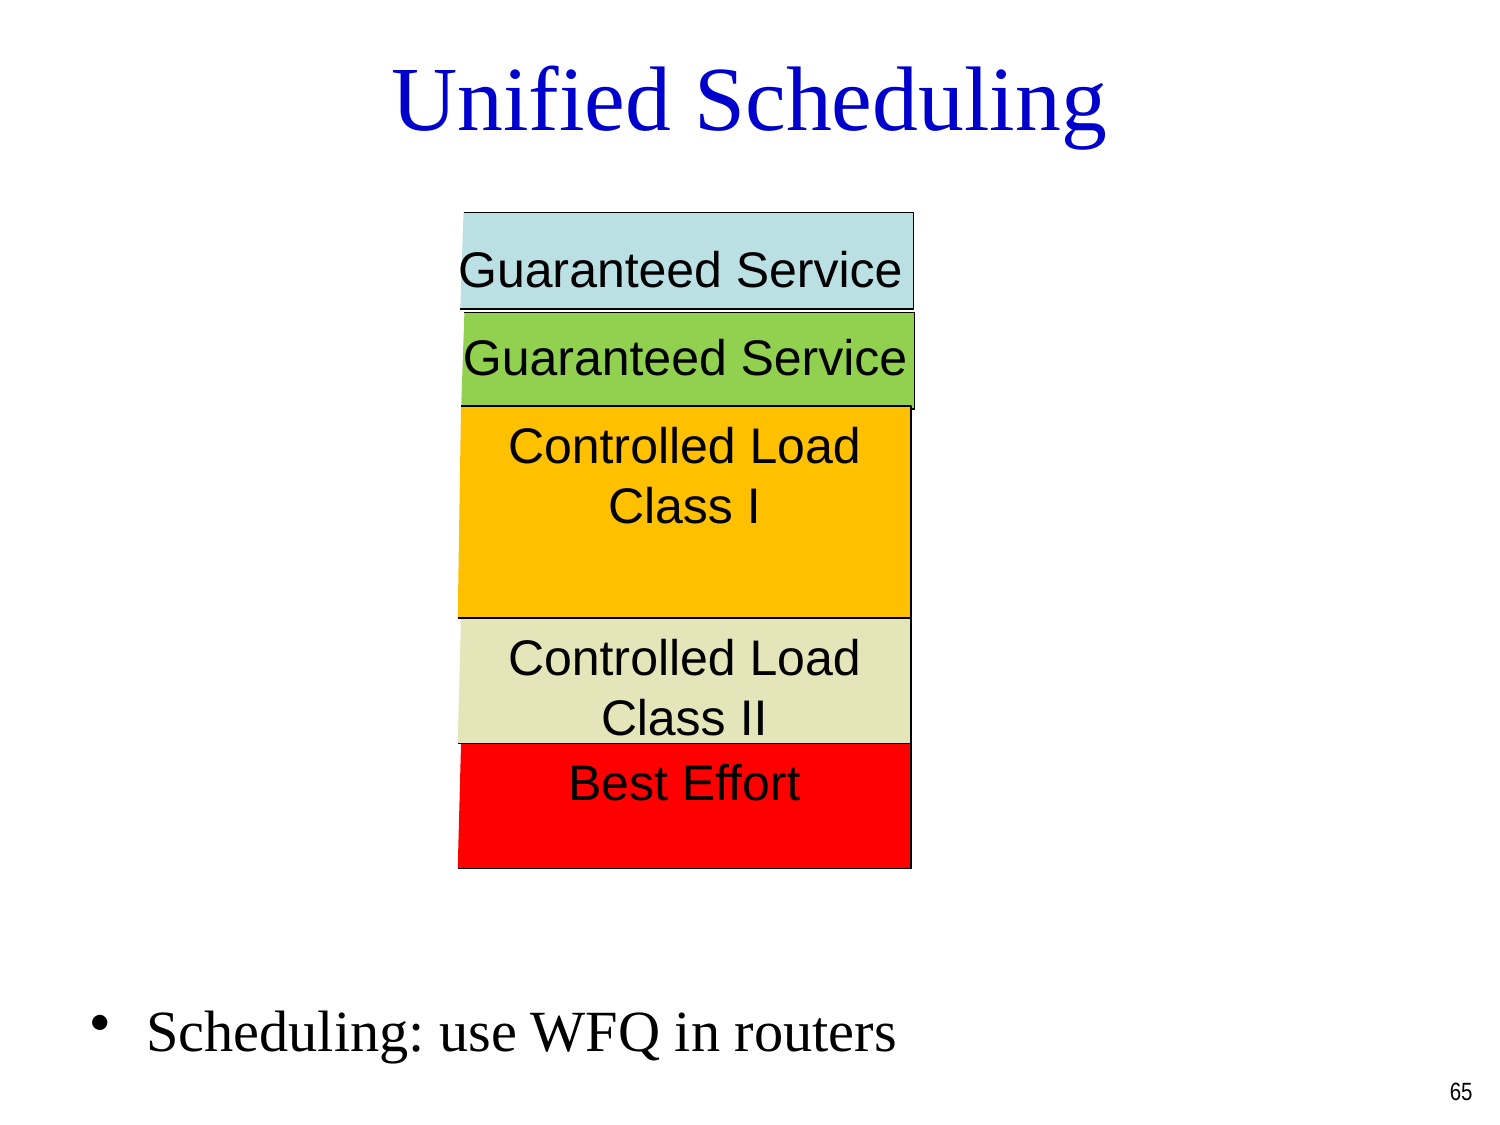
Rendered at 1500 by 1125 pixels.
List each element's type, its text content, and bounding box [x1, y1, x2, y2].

text_box [464, 312, 915, 317]
text_box Best Effort [457, 743, 912, 869]
text_box Controlled Load Class I [457, 405, 912, 619]
text_box Controlled Load Class II [457, 618, 912, 744]
text_box [460, 305, 914, 310]
list Scheduling: use WFQ in routers [74, 912, 1426, 1125]
text_box Guaranteed Service [443, 230, 918, 305]
text_box [462, 212, 914, 230]
title Unified Scheduling [74, 0, 1426, 188]
text_box [461, 393, 915, 410]
text_box Guaranteed Service [448, 317, 923, 393]
text_box 65 [1426, 1037, 1488, 1113]
